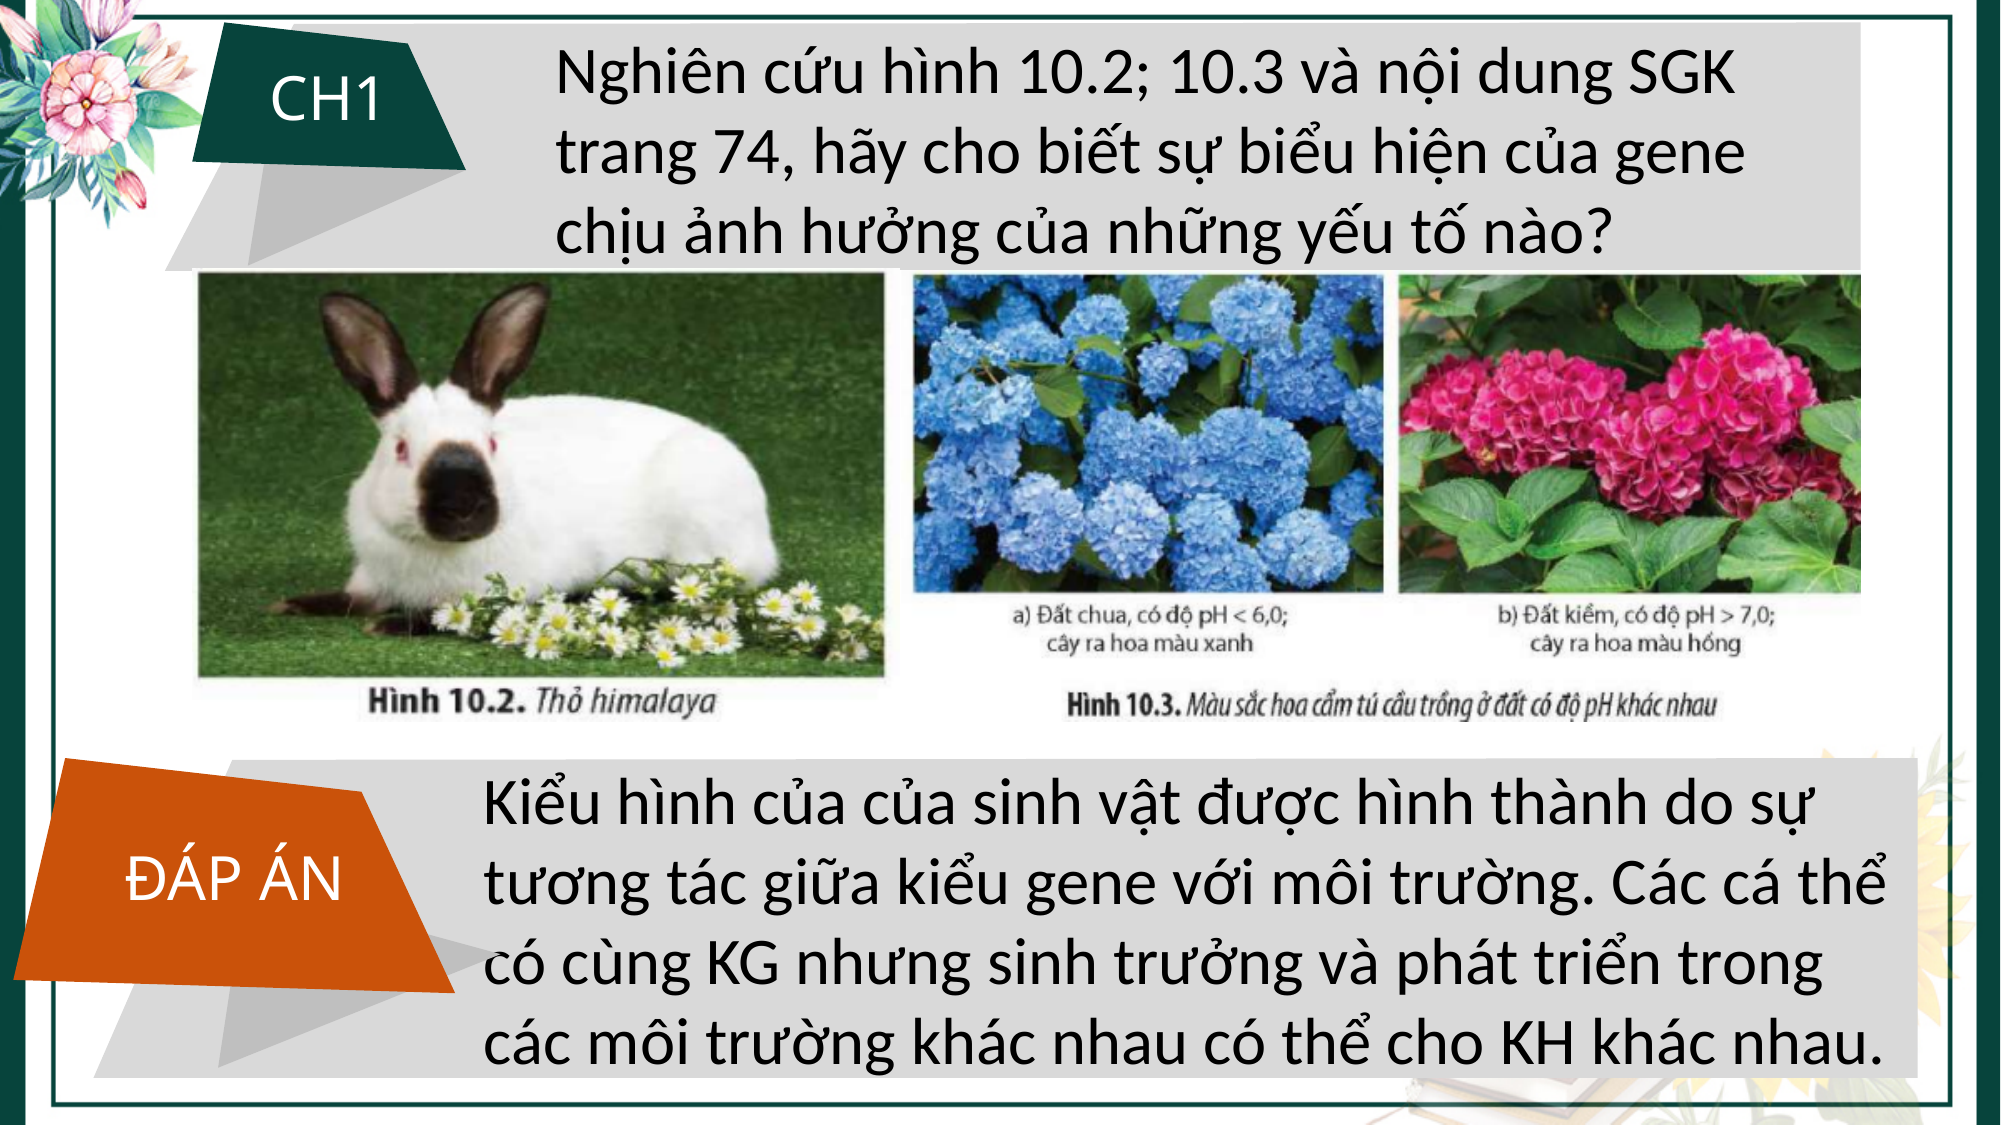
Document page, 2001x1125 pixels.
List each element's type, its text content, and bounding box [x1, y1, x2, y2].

text_box Kiểu hình của của sinh vật được hình thành do sự tương tác giữa kiểu gene với môi trường. Các cá thể có cùng KG nhưng sinh trưởng và phát triển trong các môi trường khác nhau có thể cho KH khác nhau. [93, 758, 1918, 1078]
text_box [218, 987, 407, 1068]
picture [0, 0, 2001, 1125]
text_box Nghiên cứu hình 10.2; 10.3 và nội dung SGK trang 74, hãy cho biết sự biểu hiện của gene chịu ảnh hưởng của những yếu tố nào? [164, 22, 1861, 271]
text_box ĐÁP ÁN [13, 758, 456, 994]
text_box [247, 164, 465, 266]
text_box [429, 934, 501, 976]
text_box CH1 [192, 22, 466, 171]
